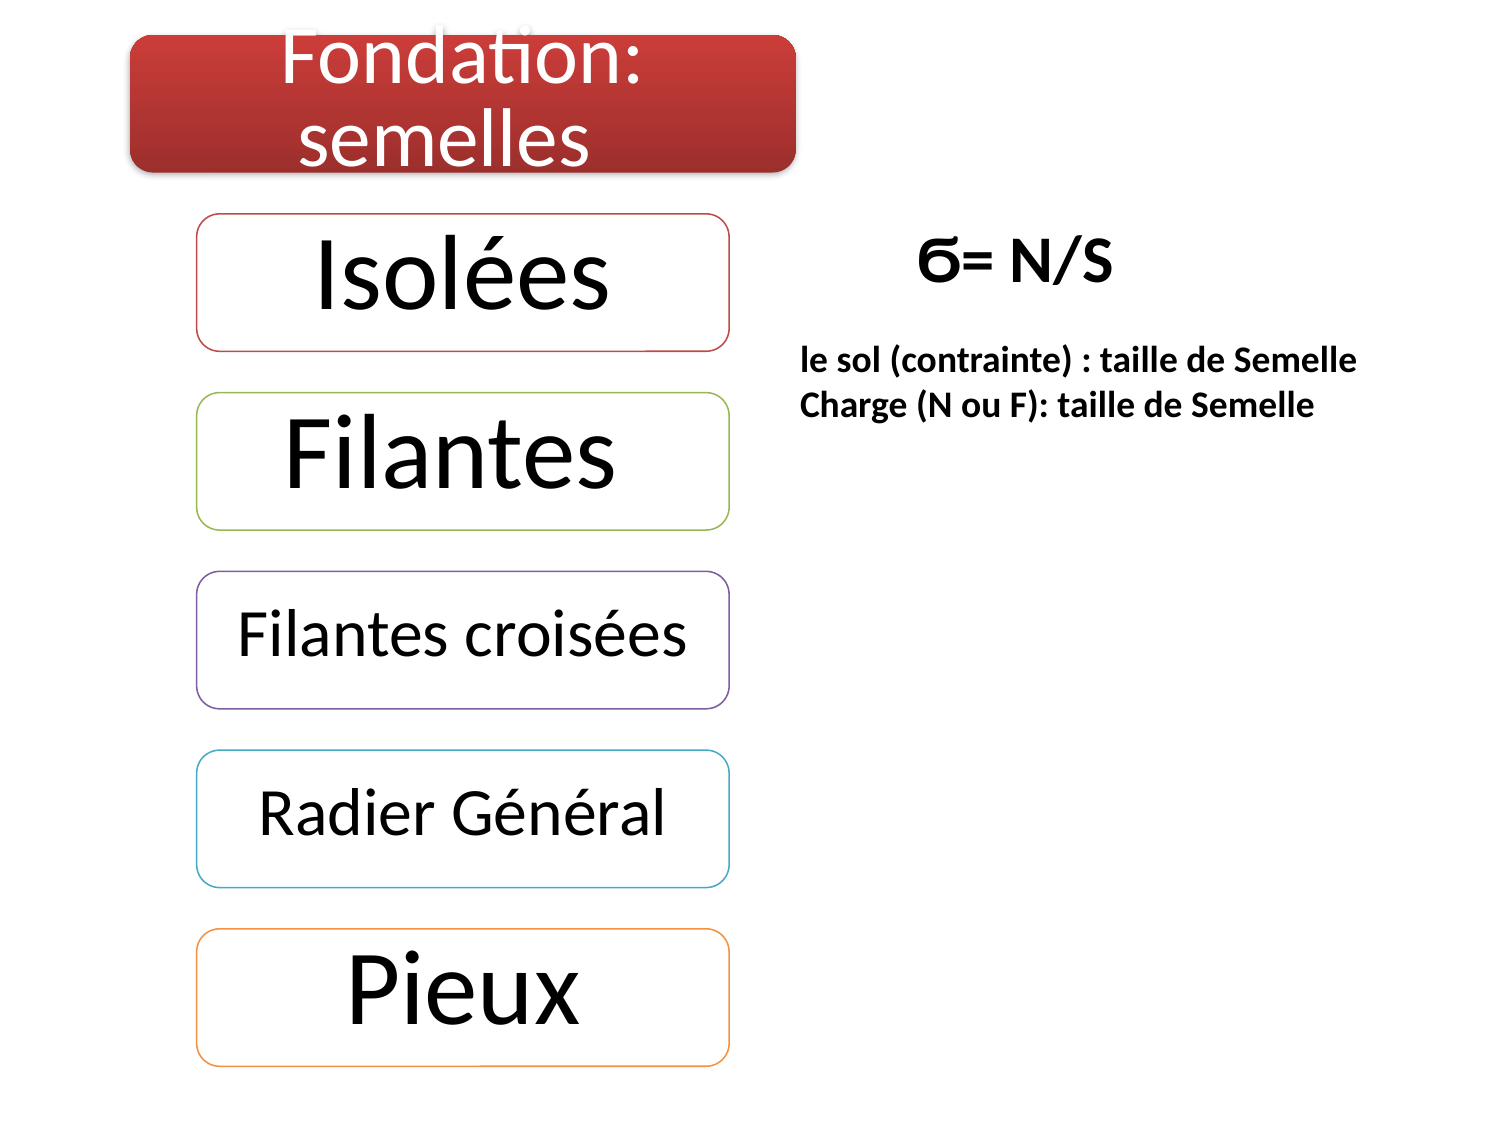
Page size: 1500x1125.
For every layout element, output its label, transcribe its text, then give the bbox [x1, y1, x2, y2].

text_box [46, 34, 880, 1067]
text_box Ϭ= N/S [902, 208, 1313, 304]
text_box le sol (contrainte) : taille de Semelle Charge (N ou F): taille de Semelle [884, 328, 1407, 433]
